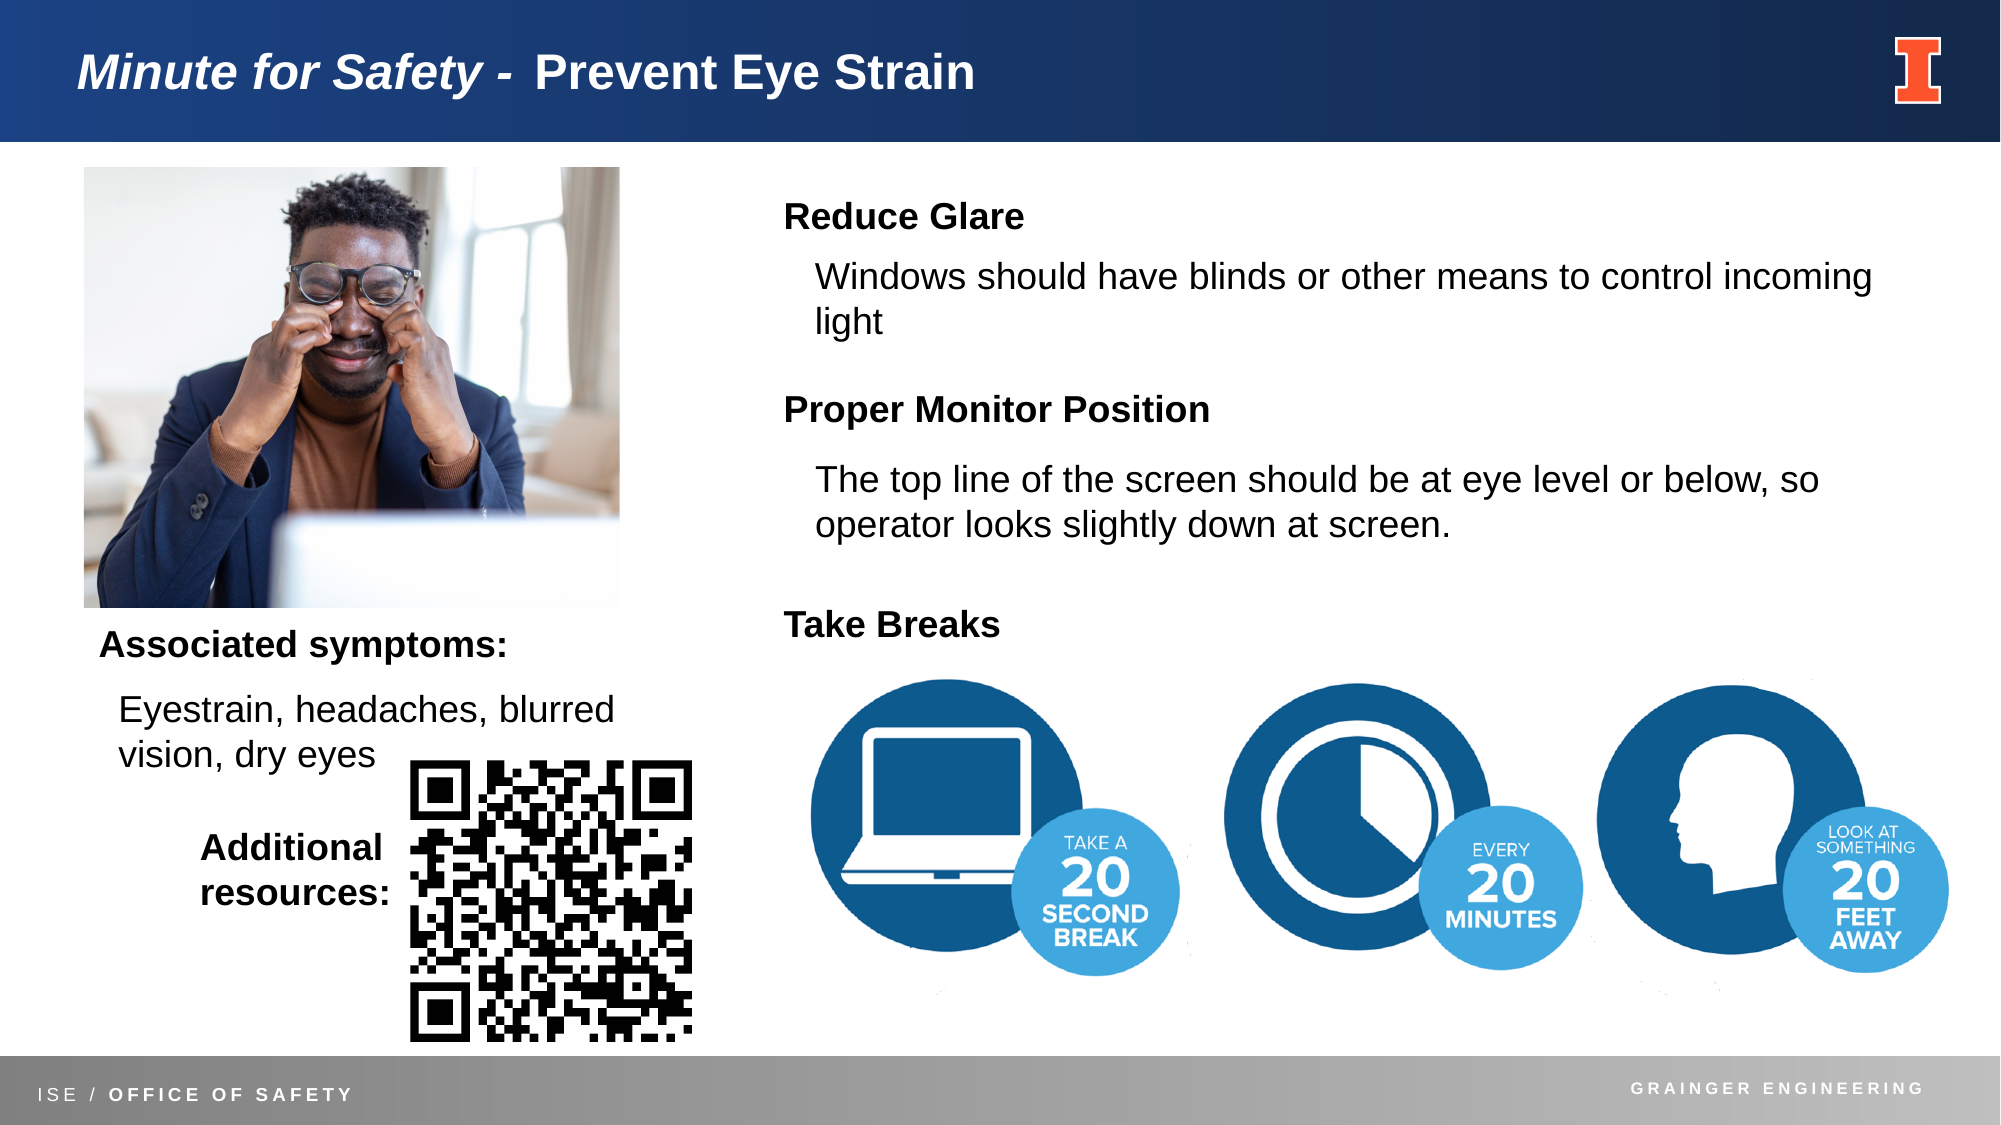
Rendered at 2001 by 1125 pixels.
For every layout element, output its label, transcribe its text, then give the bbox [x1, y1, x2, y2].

text_box Associated symptoms: [83, 615, 603, 673]
text_box Windows should have blinds or other means to control incoming light [800, 244, 1950, 350]
text_box Minute for Safety - [61, 32, 519, 107]
picture [807, 679, 1954, 997]
text_box ISE / OFFICE OF SAFETY [22, 1074, 478, 1113]
picture [406, 757, 694, 1044]
picture [83, 167, 620, 608]
text_box Proper Monitor Position [768, 377, 1439, 438]
text_box [0, 1056, 2000, 1125]
text_box Take Breaks [768, 592, 1069, 652]
text_box Eyestrain, headaches, blurred vision, dry eyes [103, 678, 640, 783]
text_box Additional resources: [185, 815, 401, 921]
picture [1895, 37, 1942, 104]
text_box GRAINGER ENGINEERING [1531, 1070, 1938, 1106]
text_box The top line of the screen should be at eye level or below, so operator looks slightly down at screen. [800, 447, 1928, 553]
text_box [0, 0, 2000, 142]
text_box Reduce Glare [768, 184, 1176, 245]
text_box Prevent Eye Strain [519, 32, 1008, 107]
